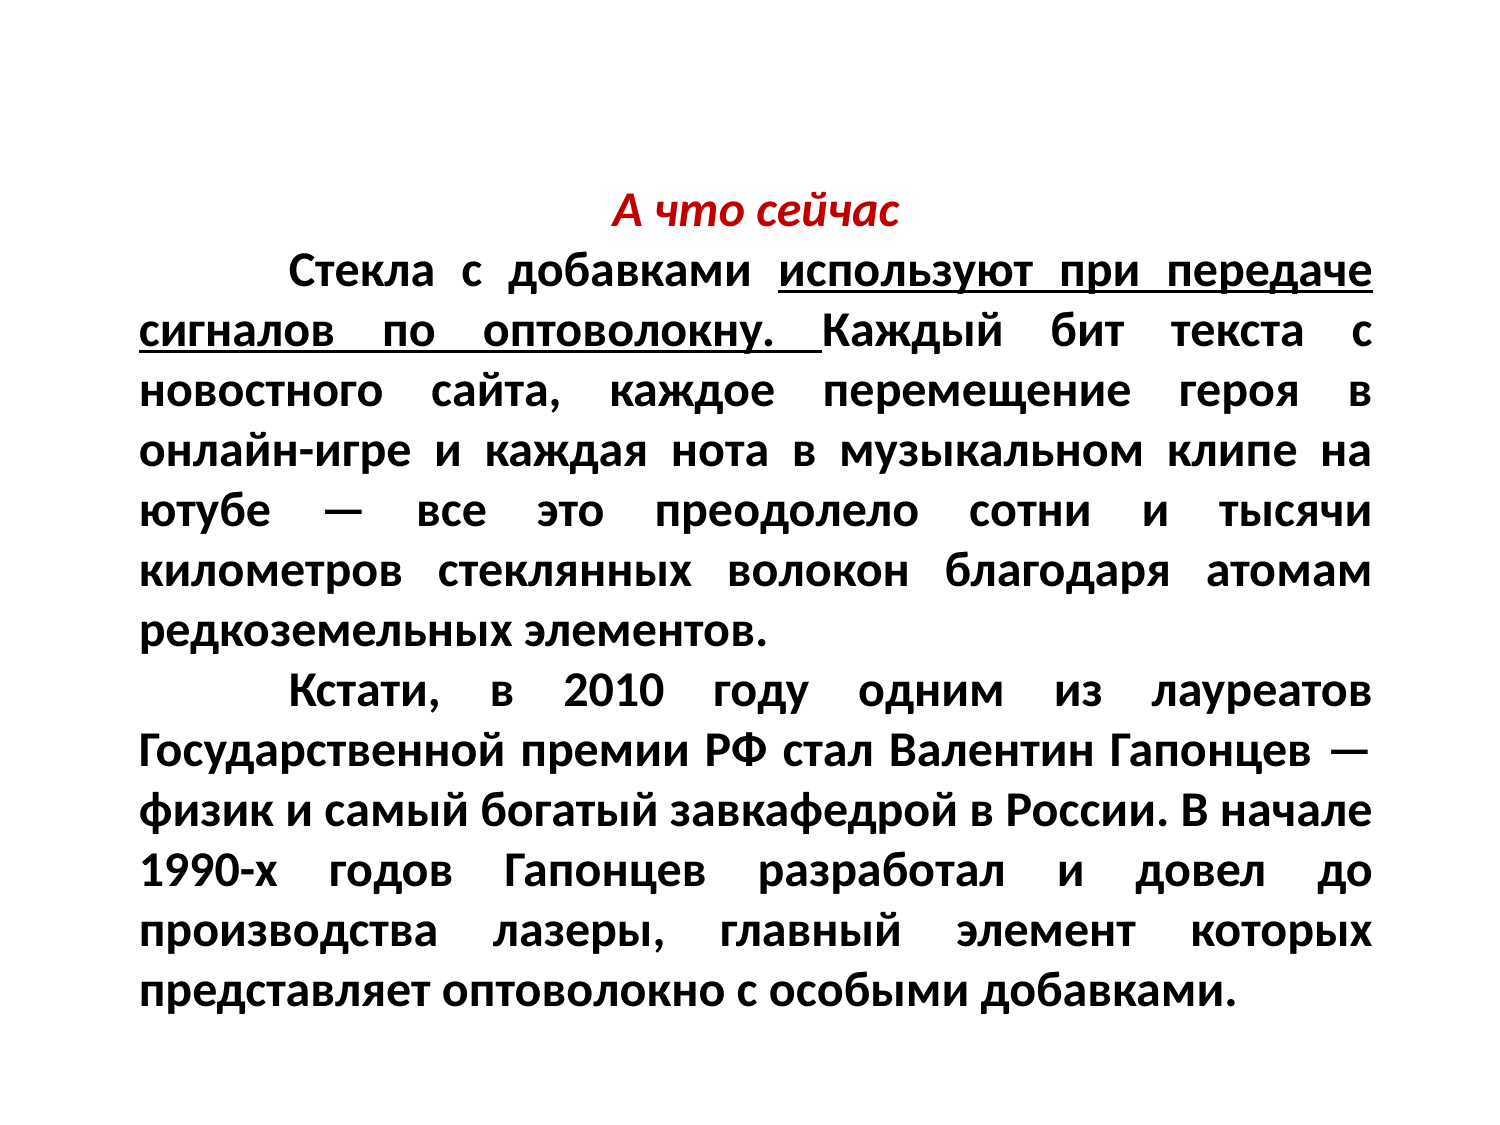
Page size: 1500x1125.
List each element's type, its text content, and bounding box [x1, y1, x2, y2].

text_box А что сейчас Стекла с добавками используют при передаче сигналов по оптоволокну. Каждый бит текста с новостного сайта, каждое перемещение героя в онлайн-игре и каждая нота в музыкальном клипе на ютубе — все это преодолело сотни и тысячи километров стеклянных волокон благодаря атомам редкоземельных элементов. Кстати, в 2010 году одним из лауреатов Государственной премии РФ стал Валентин Гапонцев — физик и самый богатый завкафедрой в России. В начале 1990-х годов Гапонцев разработал и довел до производства лазеры, главный элемент которых представляет оптоволокно с особыми добавками. [123, 168, 1388, 1024]
